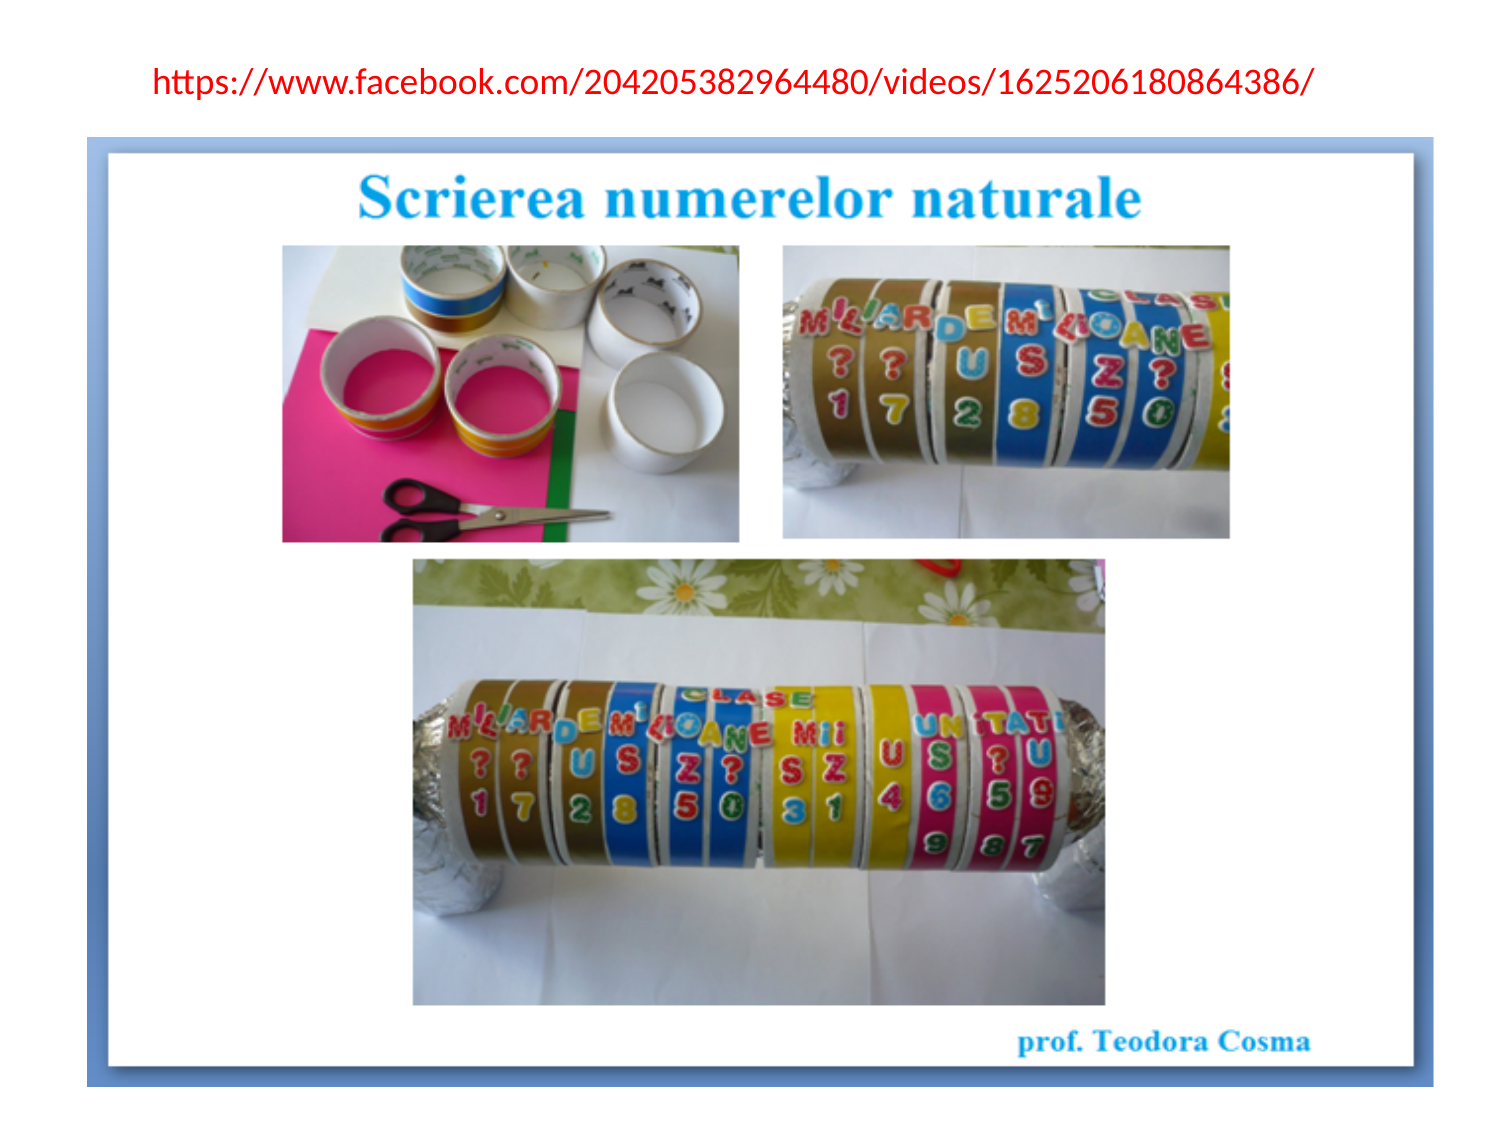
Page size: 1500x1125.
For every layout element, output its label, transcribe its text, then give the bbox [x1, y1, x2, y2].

text_box https://www.facebook.com/204205382964480/videos/1625206180864386/ [137, 49, 1350, 110]
picture [87, 137, 1438, 1087]
